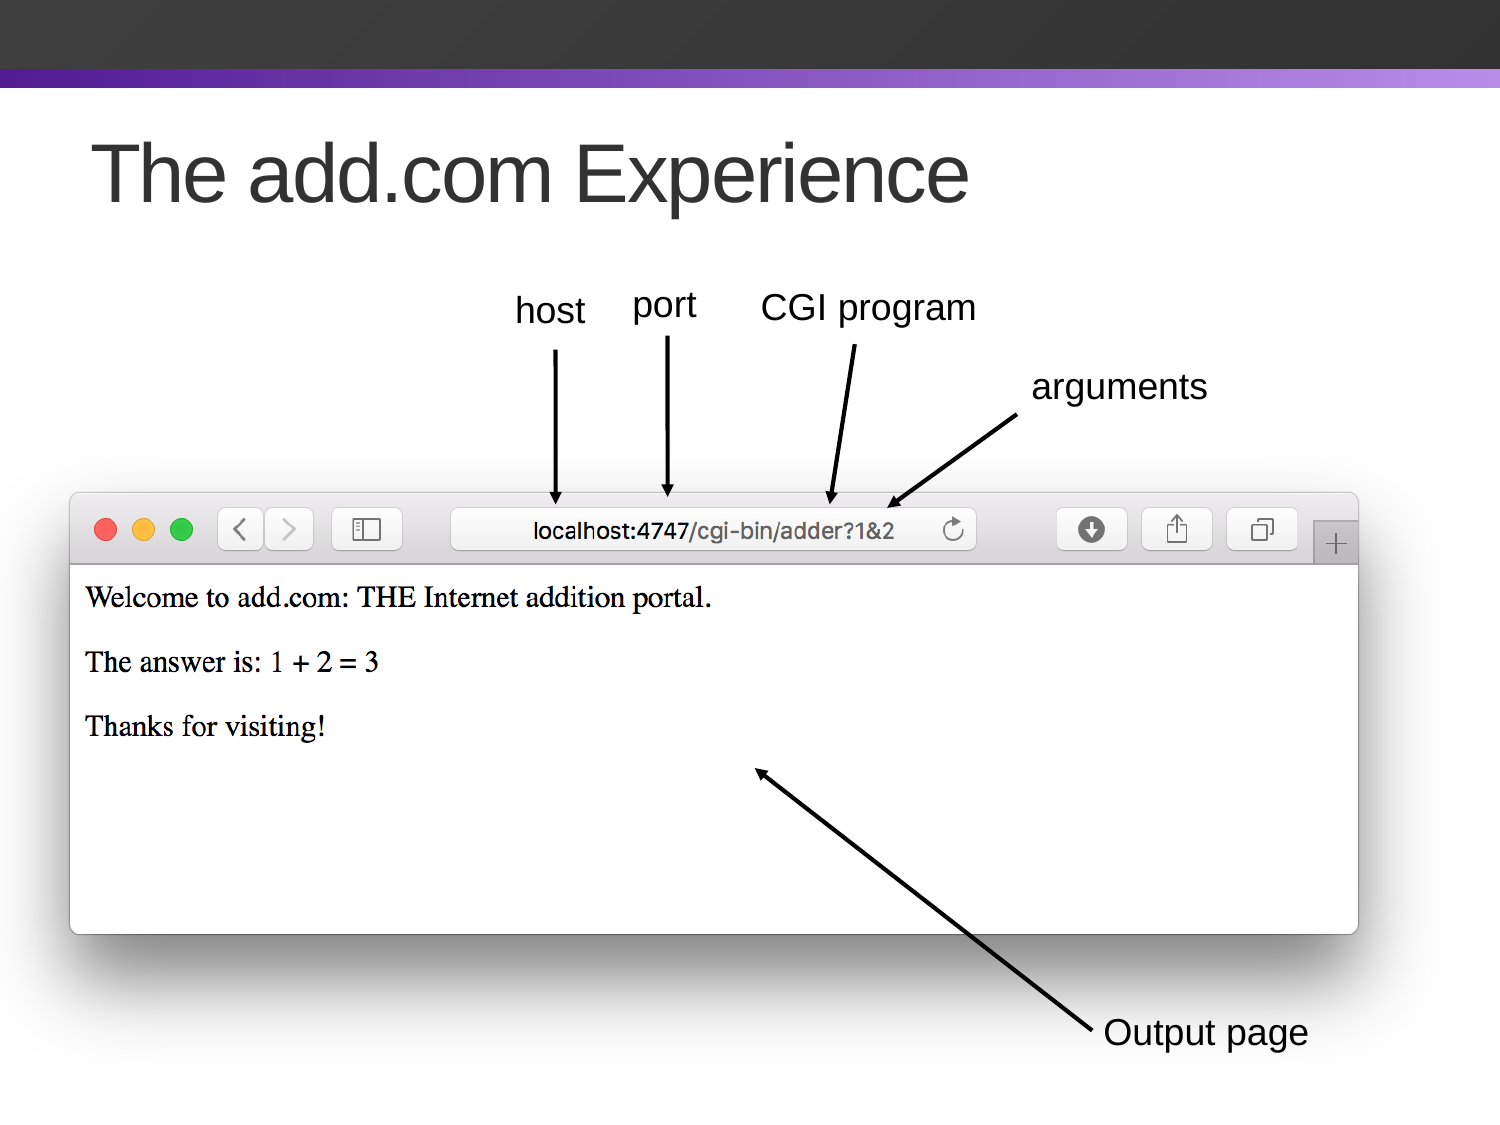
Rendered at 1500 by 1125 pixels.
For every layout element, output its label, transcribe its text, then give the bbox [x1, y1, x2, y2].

text_box host [500, 278, 601, 339]
text_box arguments [1016, 355, 1223, 415]
text_box port [617, 273, 712, 333]
picture [0, 431, 1464, 1085]
title The add.com Experience [75, 87, 1425, 250]
text_box CGI program [745, 275, 992, 336]
